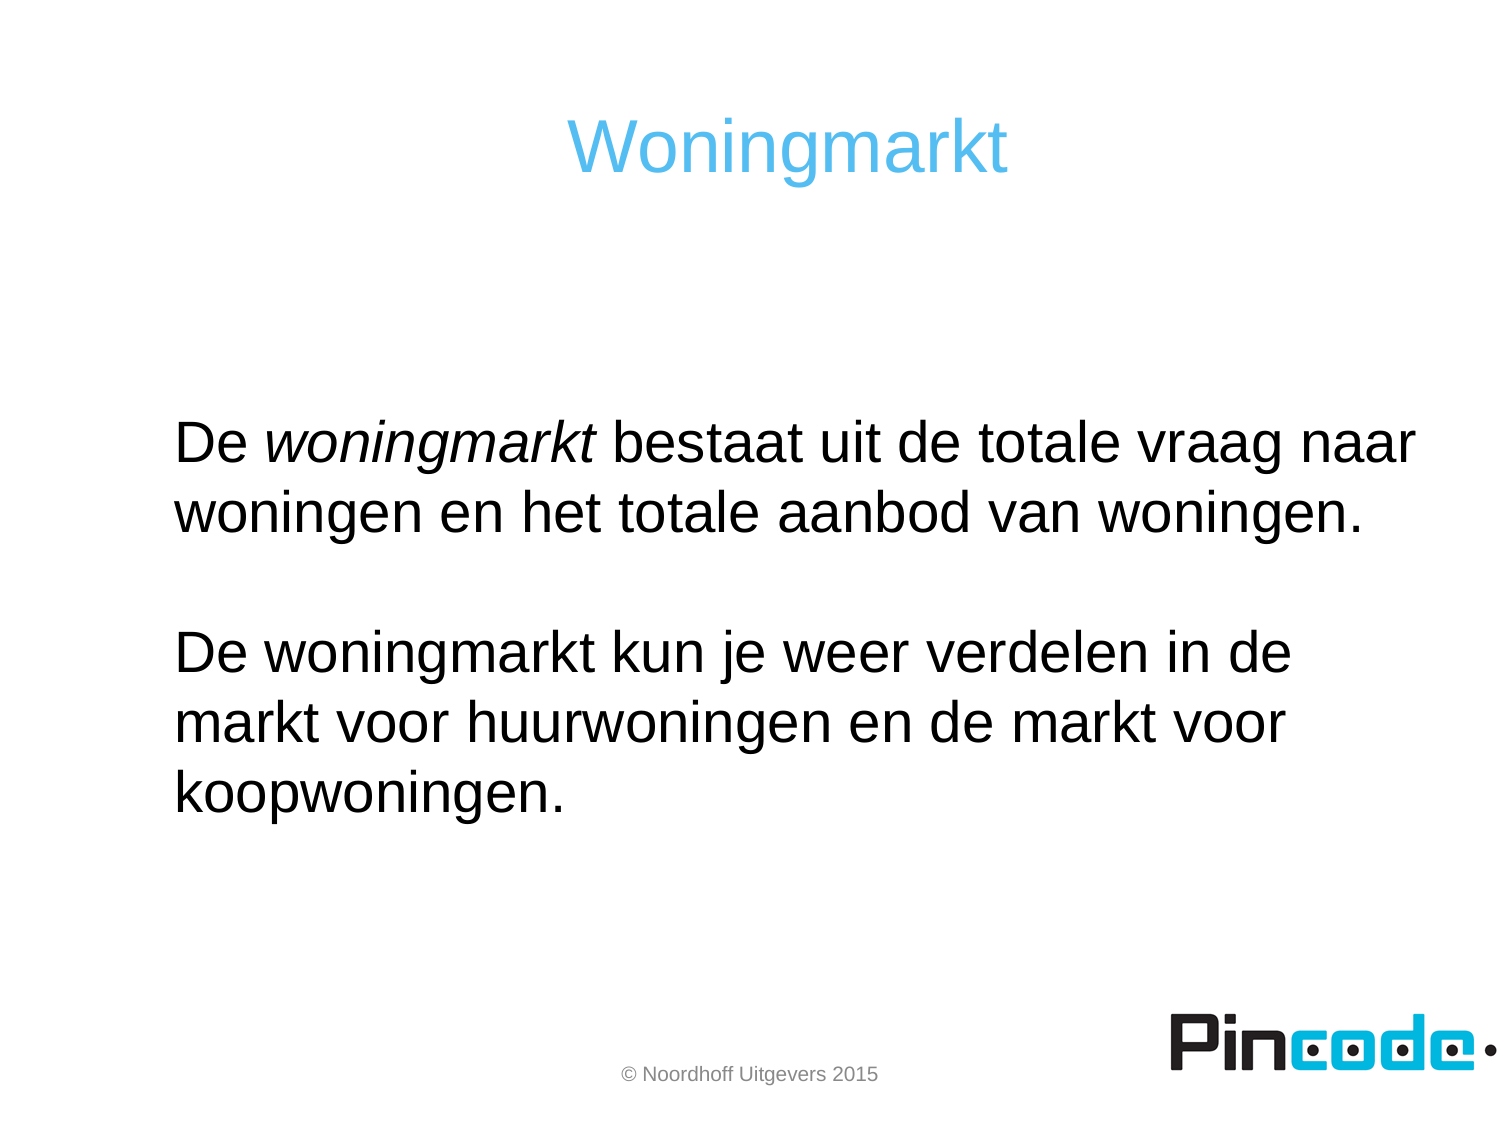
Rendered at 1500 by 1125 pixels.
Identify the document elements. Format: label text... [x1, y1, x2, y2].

text_box © Noordhoff Uitgevers 2015 [512, 1042, 988, 1103]
text_box De woningmarkt bestaat uit de totale vraag naar woningen en het totale aanbod van woningen. De woningmarkt kun je weer verdelen in de markt voor huurwoningen en de markt voor koopwoningen. [159, 397, 1459, 832]
picture [1167, 993, 1499, 1092]
title Woningmarkt [113, 90, 1464, 231]
